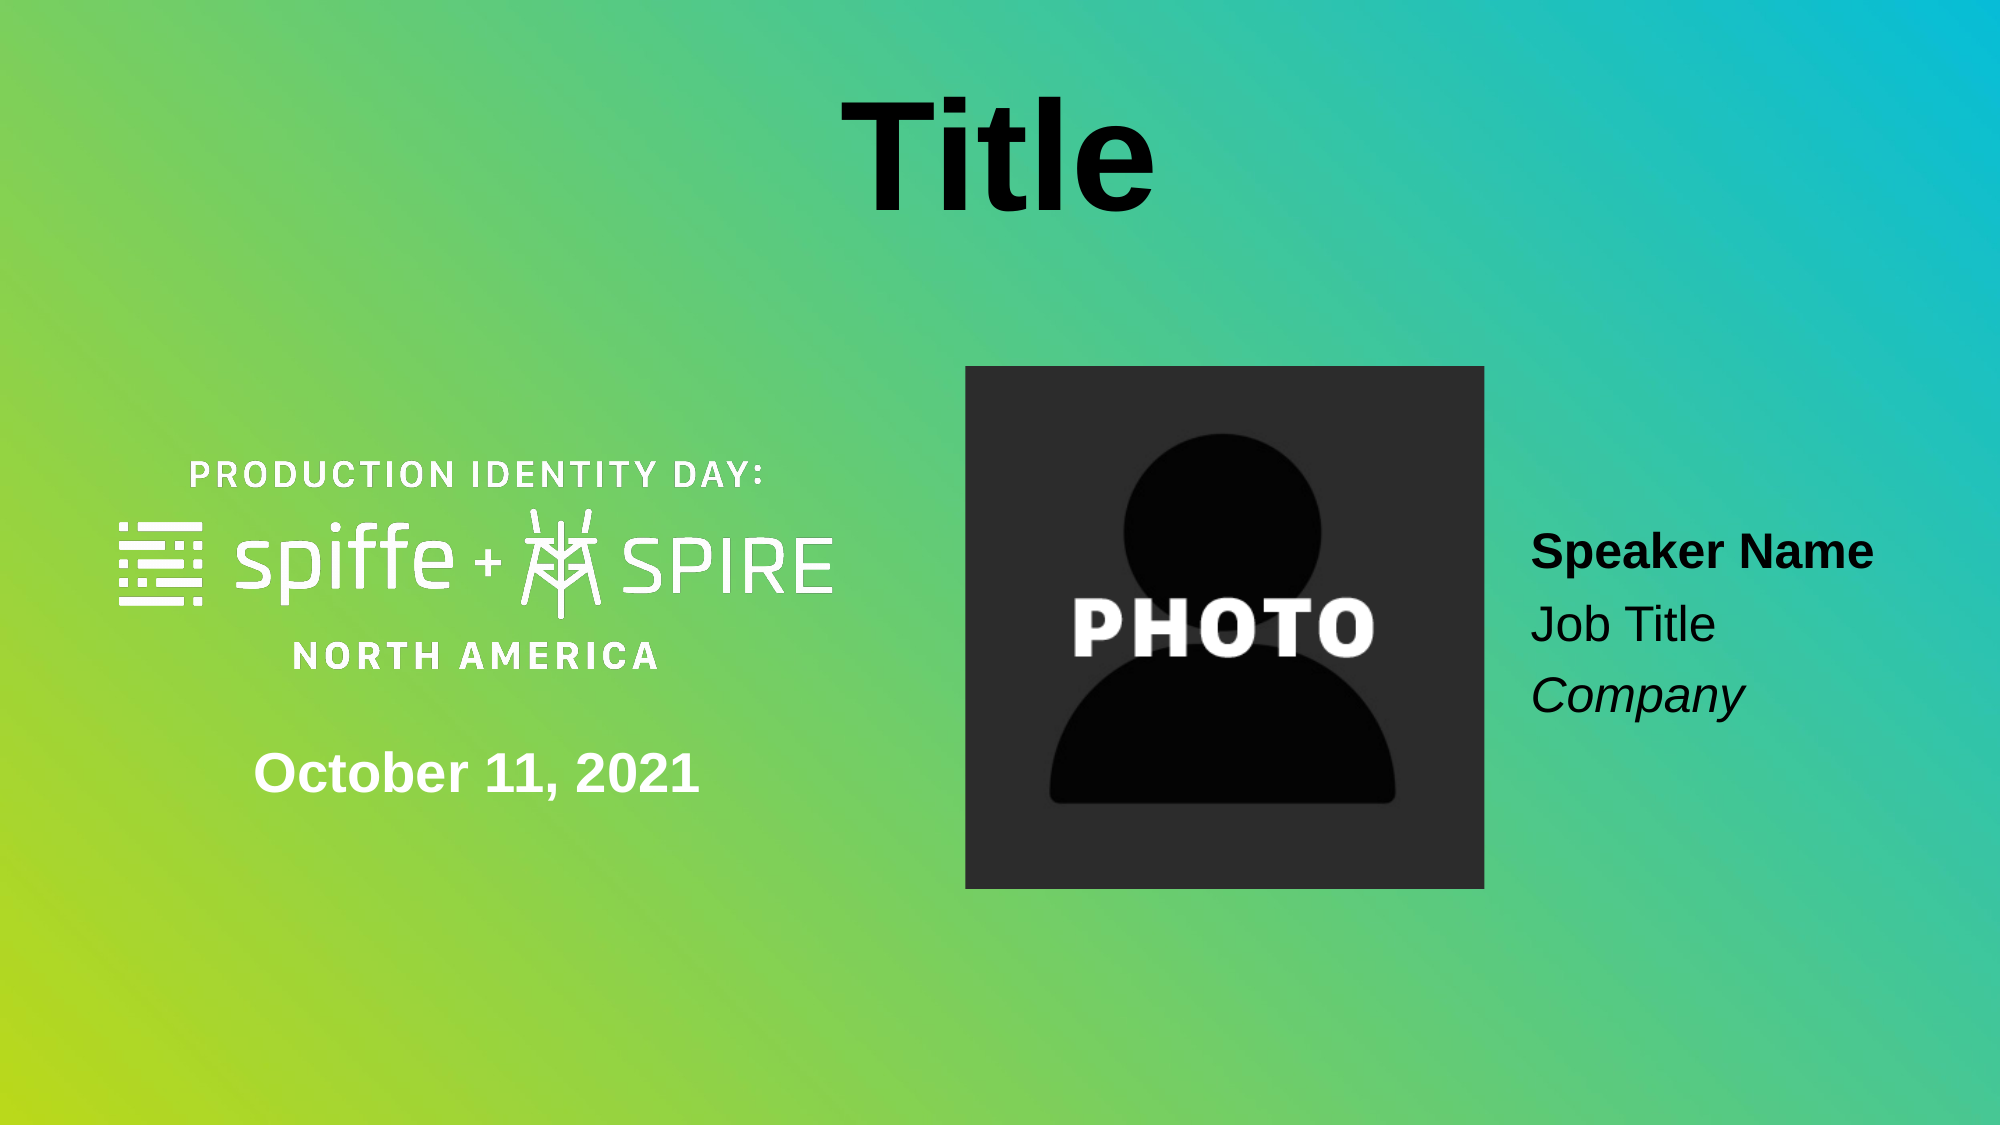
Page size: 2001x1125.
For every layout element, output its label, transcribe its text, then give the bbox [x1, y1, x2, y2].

text_box Title [137, 51, 1863, 269]
picture [0, 0, 2000, 1125]
text_box October 11, 2021 [174, 684, 781, 884]
text_box Speaker Name Job Title Company [1515, 483, 2000, 747]
